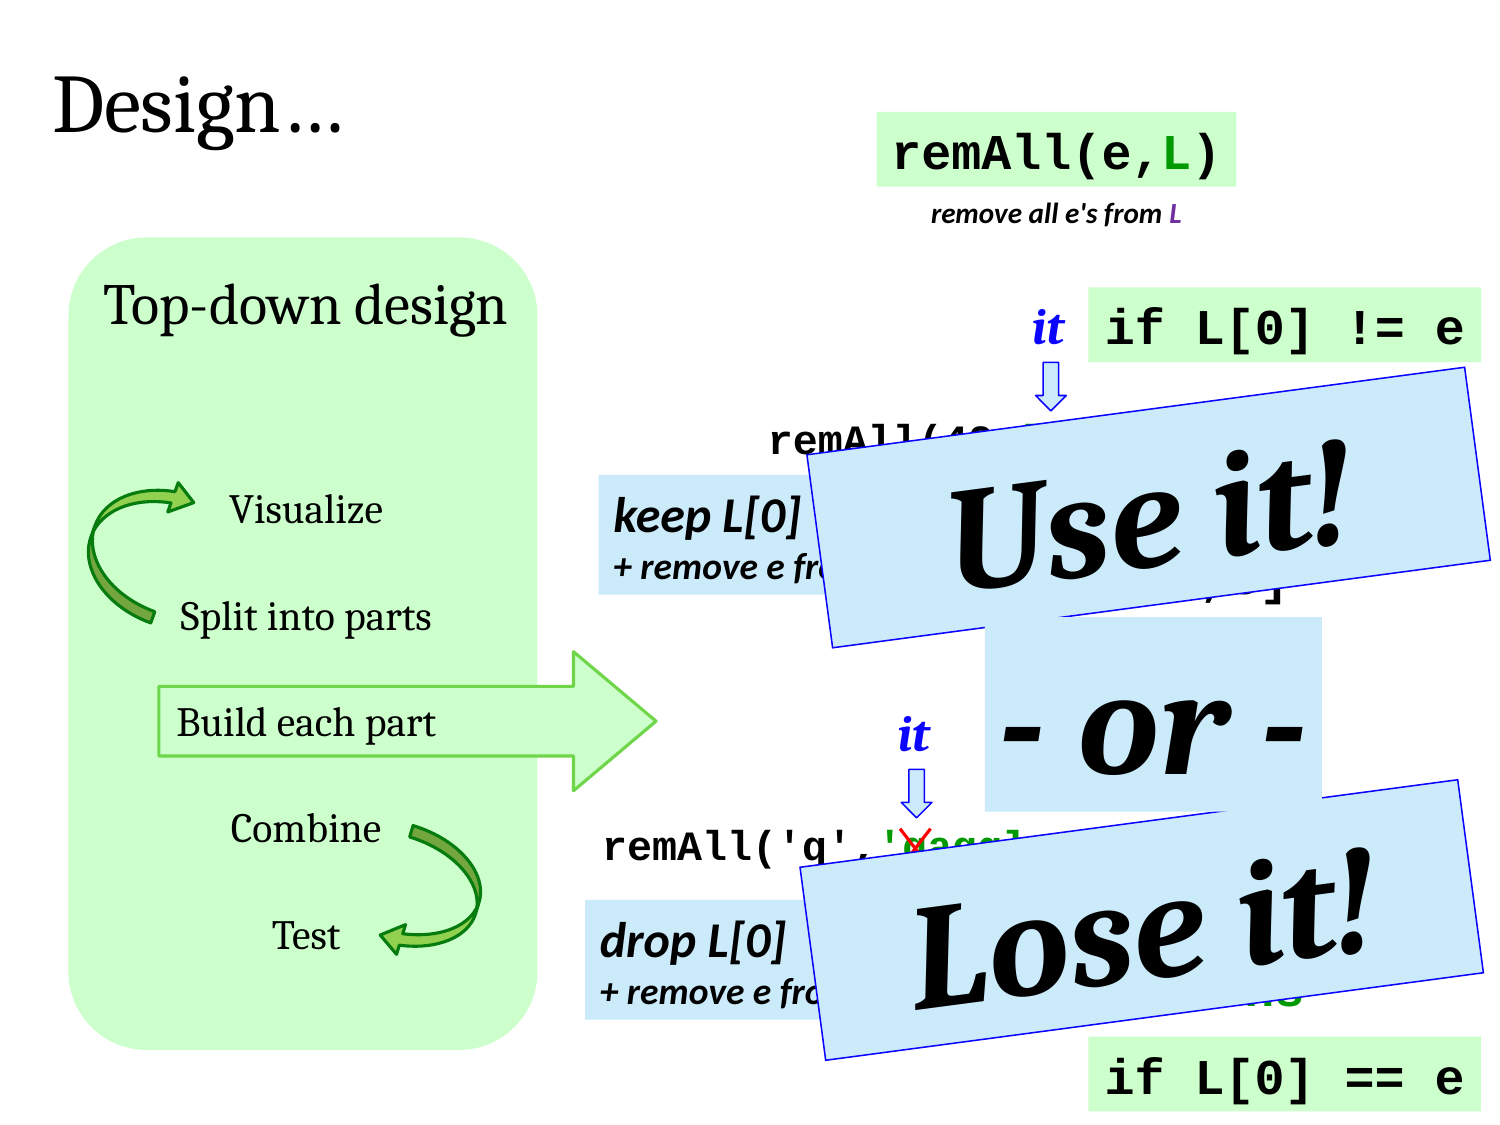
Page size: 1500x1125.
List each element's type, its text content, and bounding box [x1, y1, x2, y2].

text_box Build each part [161, 687, 452, 753]
text_box Test [257, 900, 356, 965]
text_box Combine [215, 793, 397, 859]
text_box remAll('q','qaqqlqqiqqiiqeqqnqs') [587, 811, 1207, 877]
text_box Lose it! [800, 779, 1484, 1061]
text_box 'aliiiens' [1106, 991, 1350, 1024]
text_box [901, 769, 932, 818]
text_box if L[0] == e [1088, 1036, 1481, 1112]
text_box drop L[0] + remove e from the rest [585, 899, 820, 1020]
text_box Use it! [806, 367, 1491, 648]
text_box [1035, 362, 1067, 411]
text_box Visualize [190, 474, 423, 540]
text_box [93, 237, 513, 258]
text_box [5,7,8] [1109, 585, 1307, 612]
text_box Design… [37, 42, 600, 157]
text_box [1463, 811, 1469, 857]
text_box if L[0] != e [1088, 287, 1482, 363]
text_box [1055, 463, 1119, 546]
text_box - or - [984, 617, 1322, 812]
text_box [88, 482, 194, 623]
text_box remove all e's from L [916, 186, 1197, 237]
text_box it [1017, 287, 1080, 363]
text_box keep L[0] + remove e from the rest [598, 474, 825, 595]
text_box [158, 651, 657, 791]
text_box remAll(e,L) [876, 111, 1237, 187]
text_box remAll(42,[5,7,42,8,42]) [753, 405, 1173, 471]
text_box Top-down design [80, 258, 532, 344]
text_box [380, 825, 481, 955]
text_box [68, 274, 538, 1050]
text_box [899, 828, 931, 869]
text_box it [882, 694, 945, 770]
text_box Split into parts [165, 581, 447, 647]
